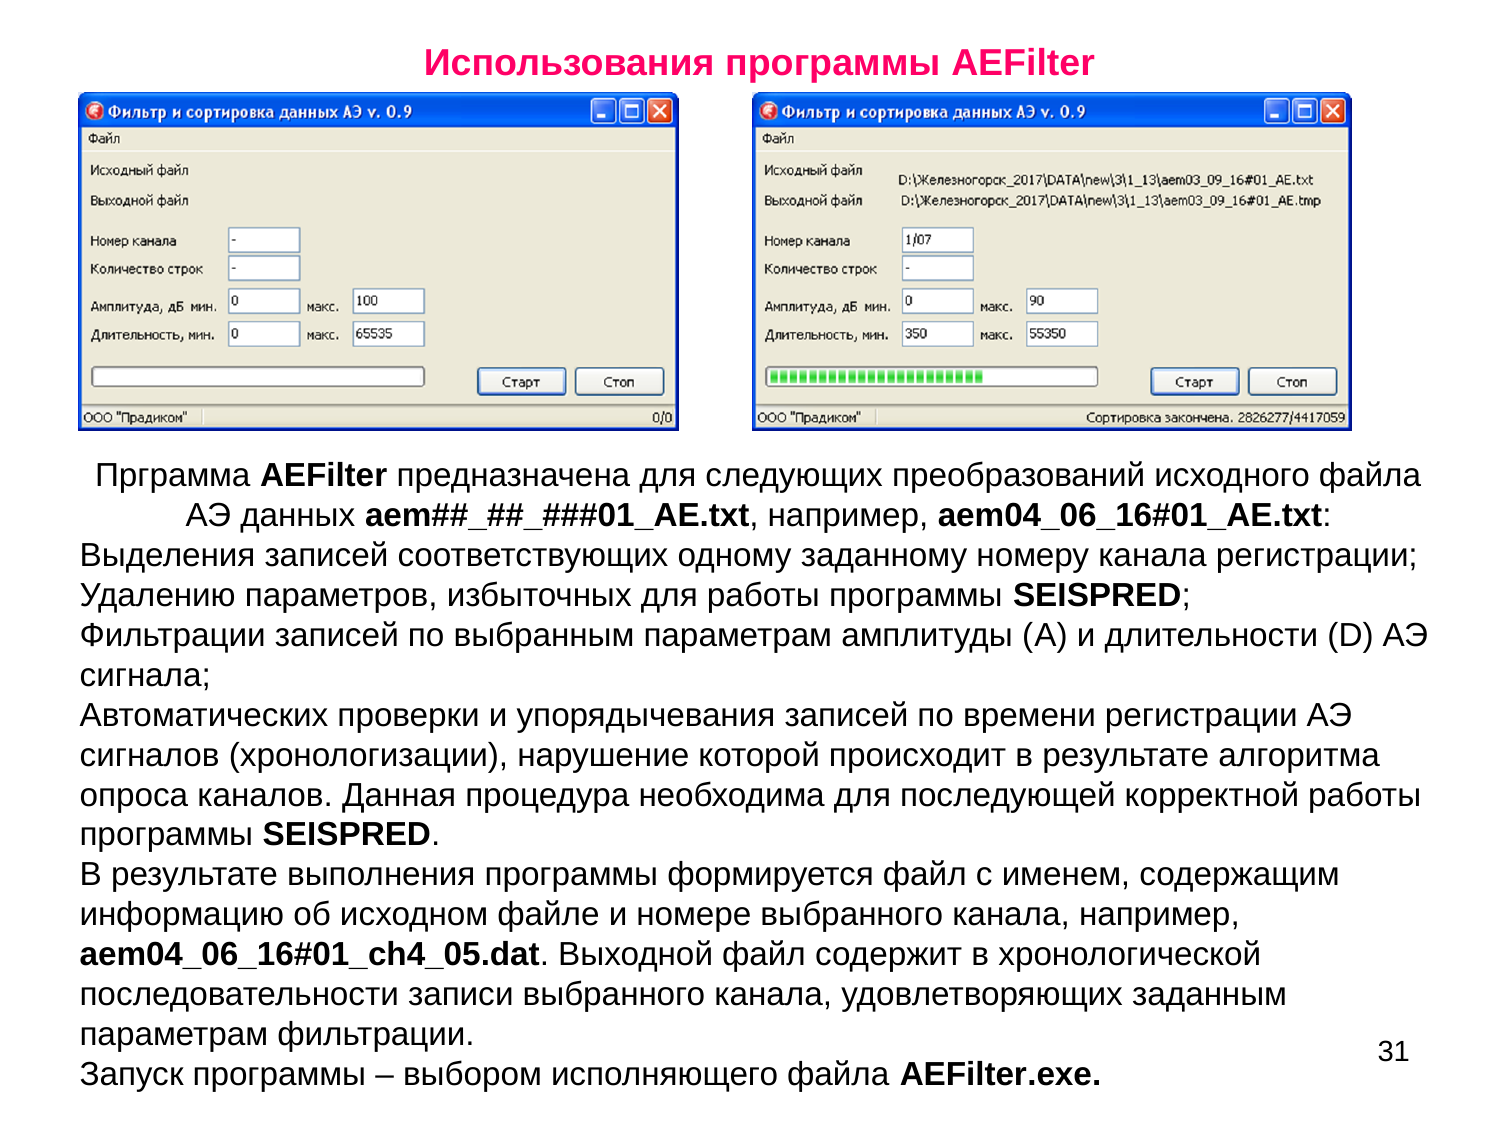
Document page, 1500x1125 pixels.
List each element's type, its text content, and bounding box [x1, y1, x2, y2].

text_box Использования программы AEFilter [409, 30, 1111, 91]
text_box Прграмма AEFilter предназначена для следующих преобразований исходного файла АЭ данных aem##_##_###01_AE.txt, например, aem04_06_16#01_AE.txt: Выделения записей соответствующих одному заданному номеру канала регистрации; Удалению параметров, избыточных для работы программы SEISPRED; Фильтрации записей по выбранным параметрам амплитуды (A) и длительности (D) АЭ сигнала; Автоматических проверки и упорядычевания записей по времени регистрации АЭ сигналов (хронологизации), нарушение которой происходит в результате алгоритма опроса каналов. Данная процедура необходима для последующей корректной работы программы SEISPRED. В результате выполнения программы формируется файл с именем, содержащим информацию об исходном файле и номере выбранного канала, например, aem04_06_16#01_ch4_05.dat. Выходной файл содержит в хронологической последовательности записи выбранного канала, удовлетворяющих заданным параметрам фильтрации. Запуск программы – выбором исполняющего файла AEFilter.exe. [64, 445, 1453, 1100]
picture [76, 89, 680, 432]
picture [749, 89, 1353, 432]
